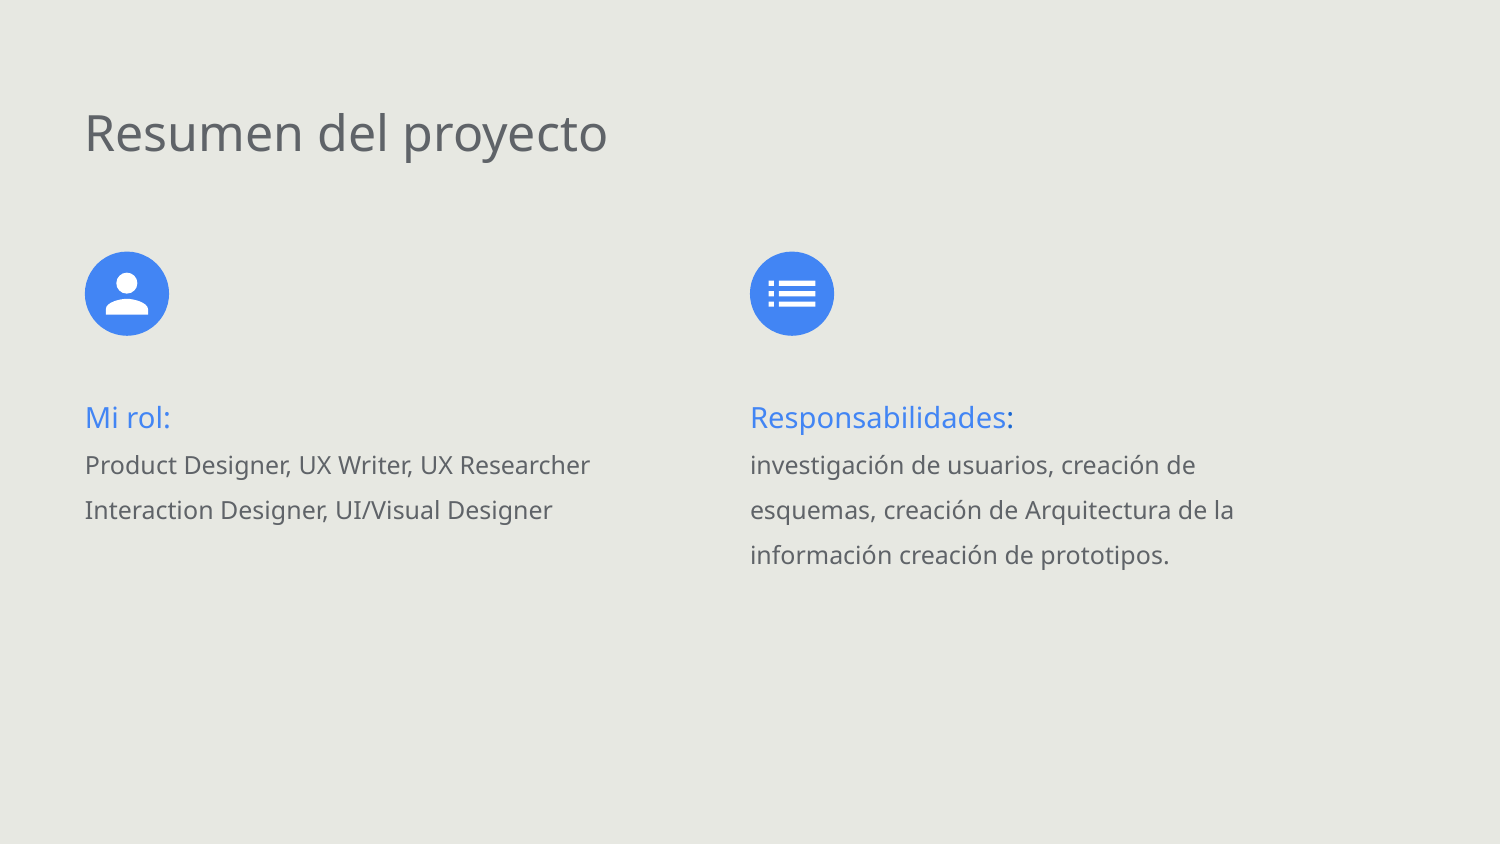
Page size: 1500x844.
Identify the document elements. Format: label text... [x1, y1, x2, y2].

text_box [749, 251, 835, 336]
text_box Mi rol: Product Designer, UX Writer, UX Researcher Interaction Designer, UI/Visual Designer [84, 367, 651, 540]
text_box Resumen del proyecto [84, 85, 1095, 176]
text_box [778, 301, 816, 307]
text_box [116, 272, 138, 294]
text_box [778, 291, 816, 297]
text_box [84, 251, 170, 336]
text_box Responsabilidades: investigación de usuarios, creación de esquemas, creación de Arquitectura de la información creación de prototipos. [750, 367, 1316, 585]
text_box [778, 280, 816, 286]
text_box [105, 298, 149, 315]
